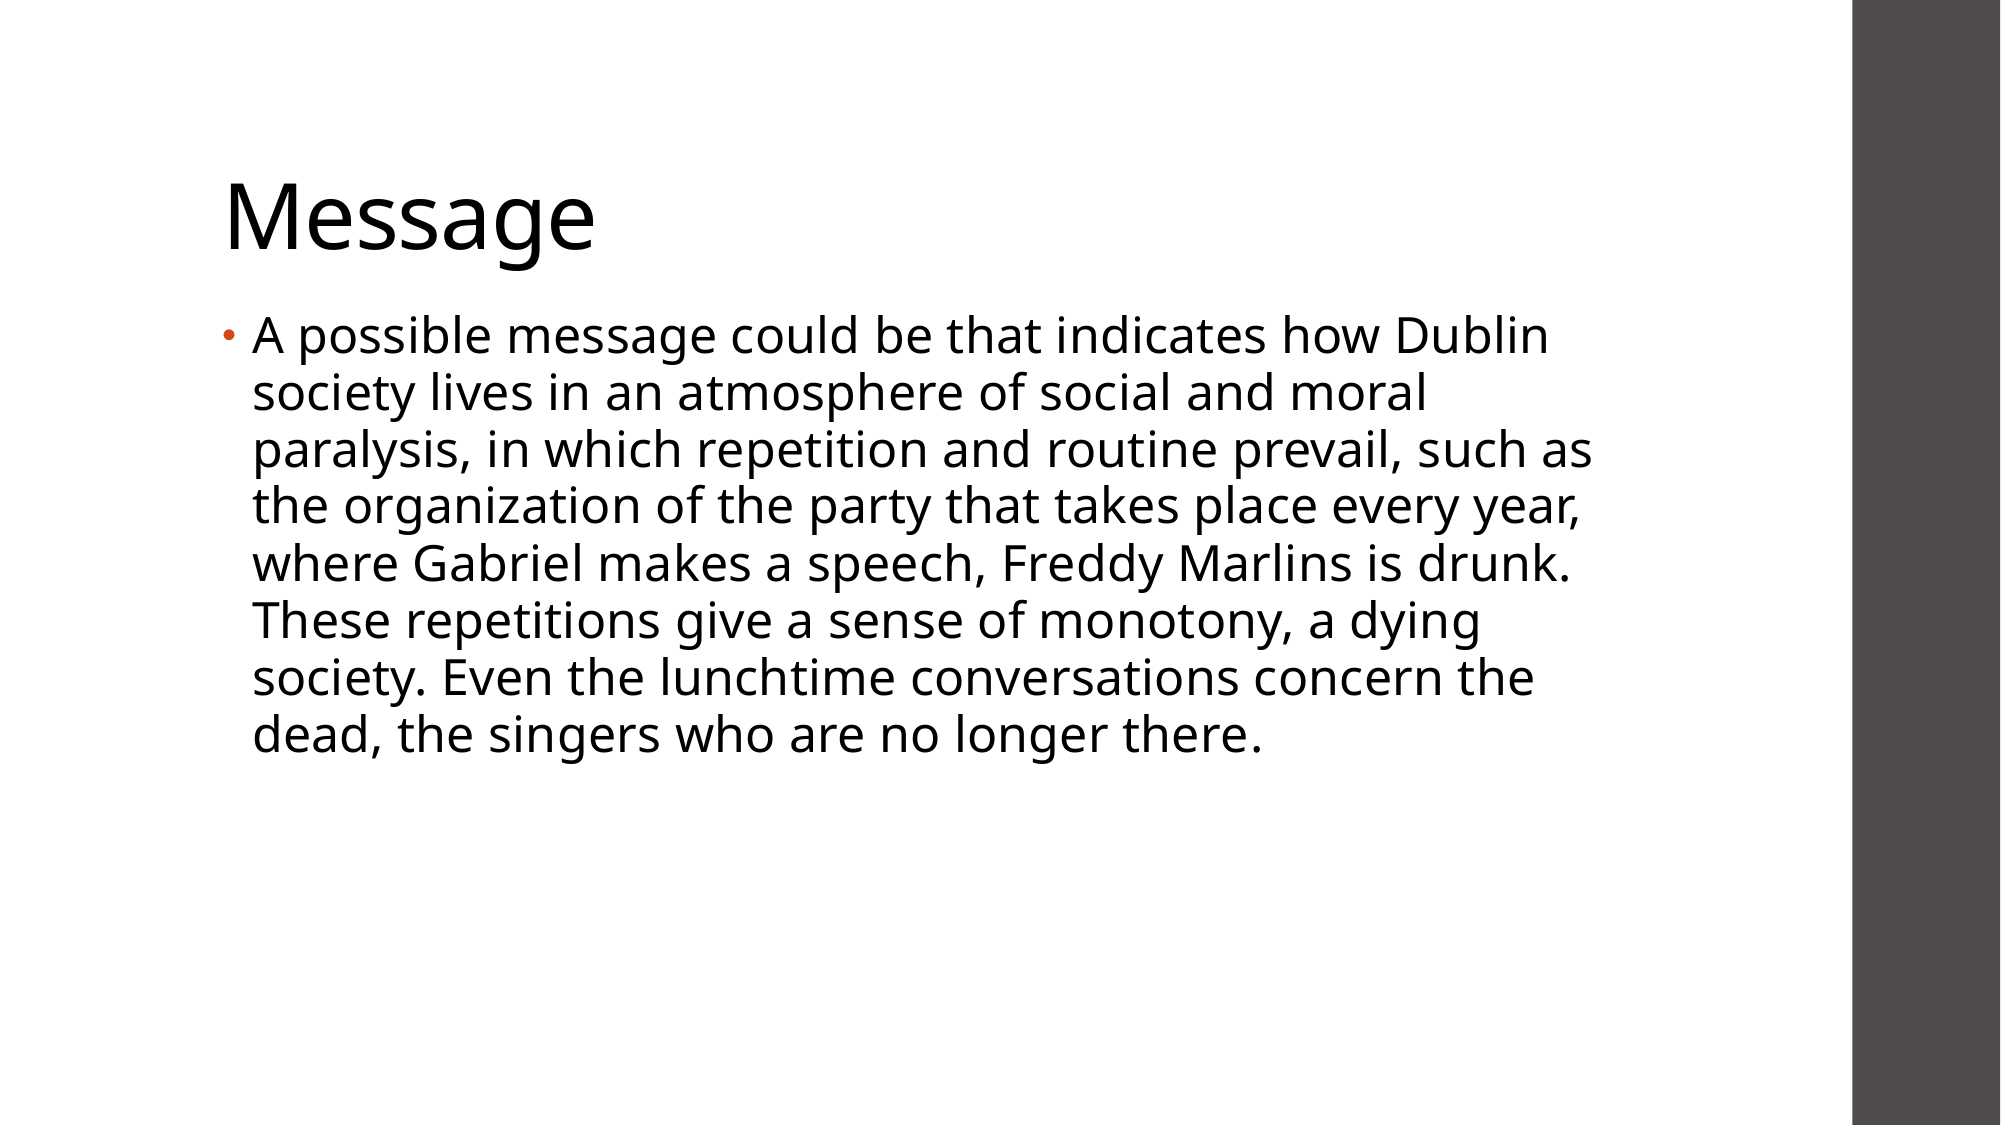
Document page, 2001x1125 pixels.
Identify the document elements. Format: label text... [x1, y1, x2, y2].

title Message [206, 60, 1797, 278]
list A possible message could be that indicates how Dublin society lives in an atmosphere of social and moral paralysis, in which repetition and routine prevail, such as the organization of the party that takes place every year, where Gabriel makes a speech, Freddy Marlins is drunk. These repetitions give a sense of monotony, a dying society. Even the lunchtime conversations concern the dead, the singers who are no longer there. [206, 299, 1617, 1014]
